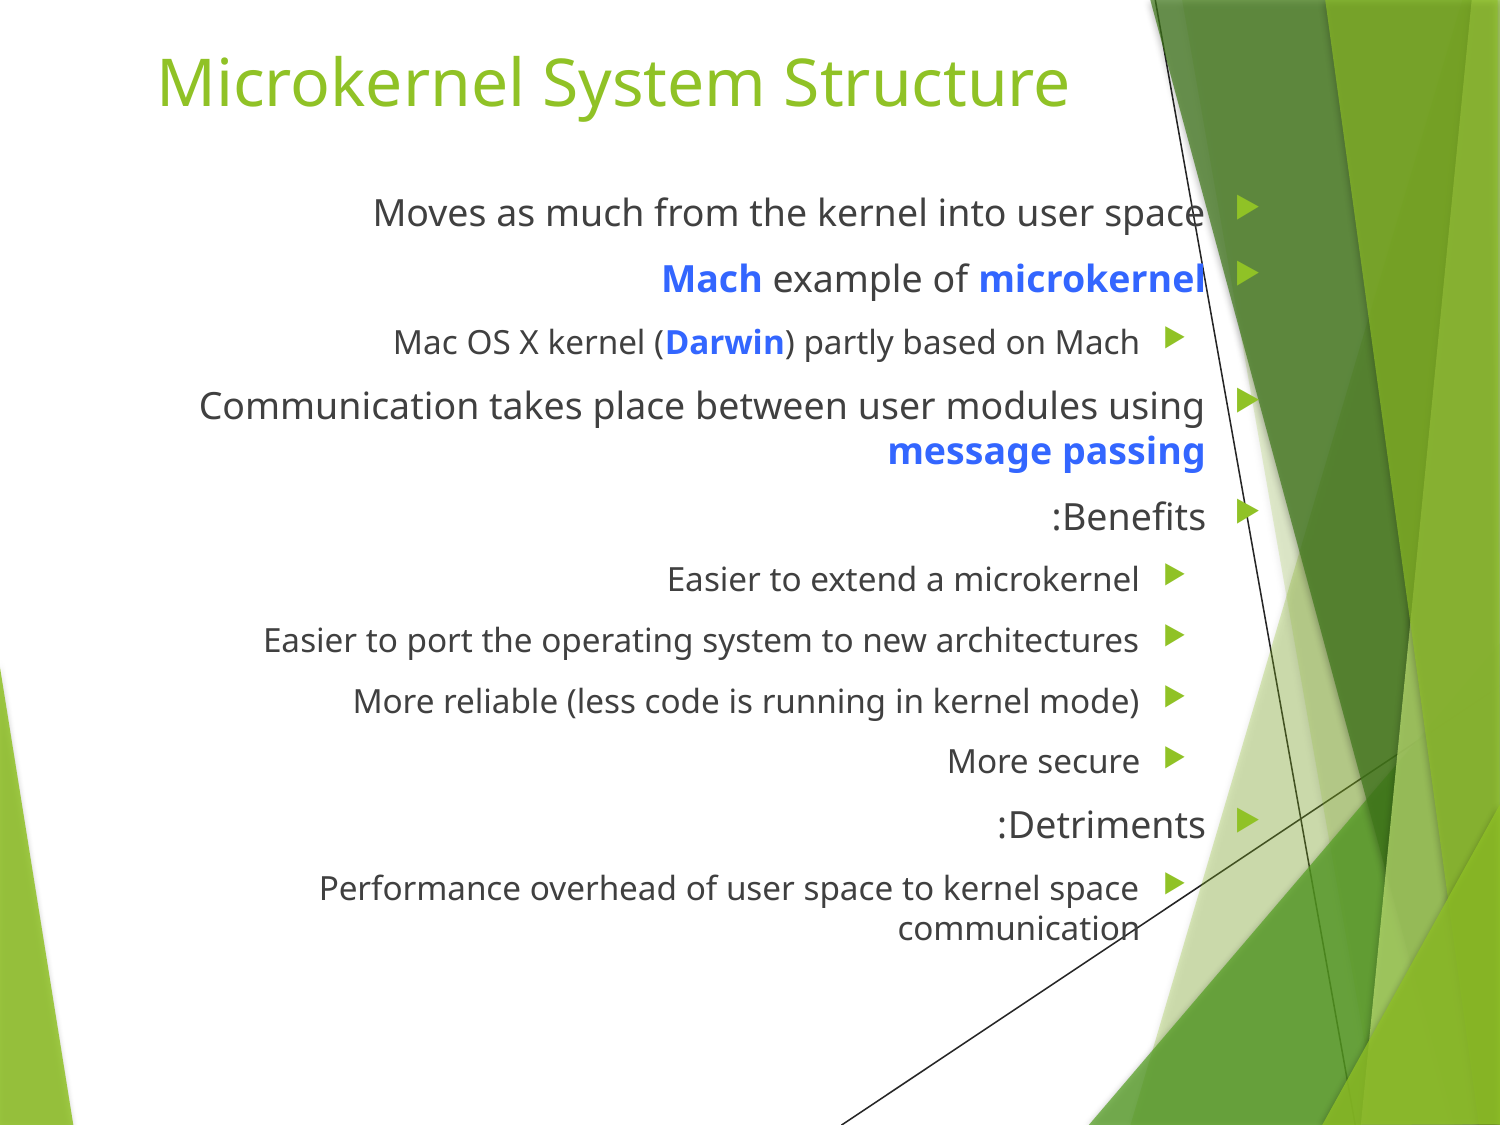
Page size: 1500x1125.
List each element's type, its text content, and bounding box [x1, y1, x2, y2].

title Microkernel System Structure [124, 32, 1475, 128]
list Moves as much from the kernel into user space Mach example of microkernel Mac OS X kernel (Darwin) partly based on Mach Communication takes place between user modules using message passing Benefits: Easier to extend a microkernel Easier to port the operating system to new architectures More reliable (less code is running in kernel mode) More secure Detriments: Performance overhead of user space to kernel space communication [140, 181, 1278, 989]
